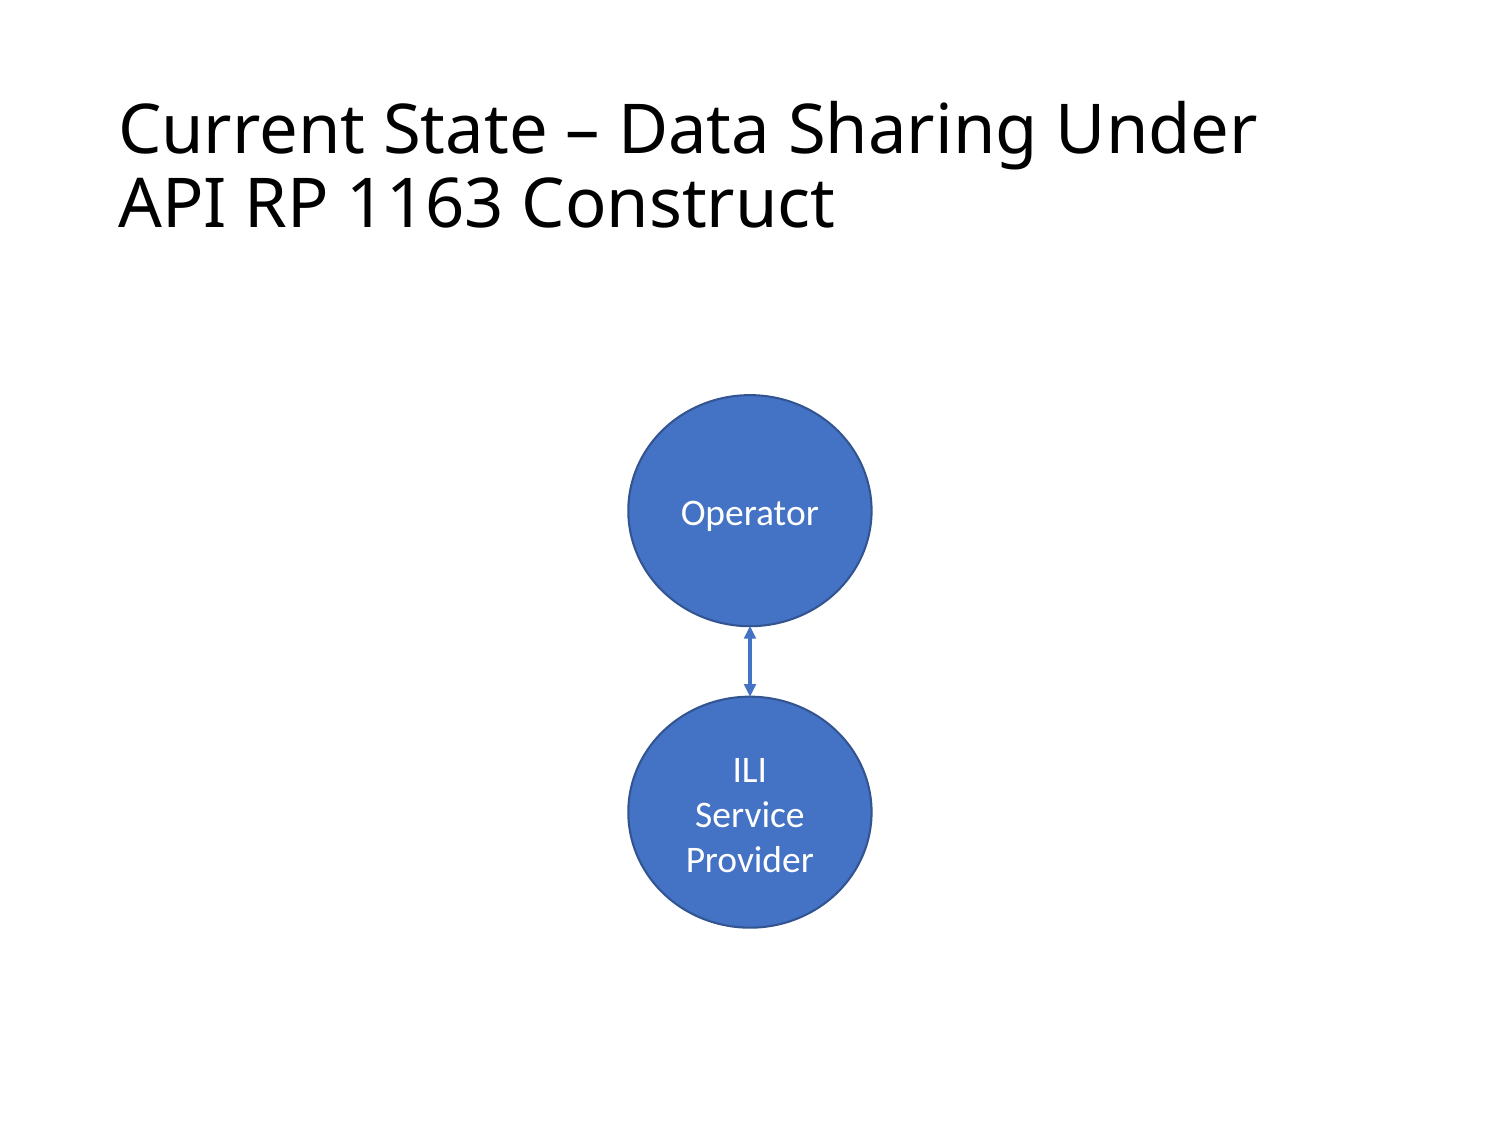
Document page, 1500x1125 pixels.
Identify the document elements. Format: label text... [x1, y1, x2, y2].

title Current State – Data Sharing Under API RP 1163 Construct [103, 59, 1397, 278]
text_box ILI Service Provider [627, 695, 873, 929]
text_box Operator [627, 394, 873, 628]
